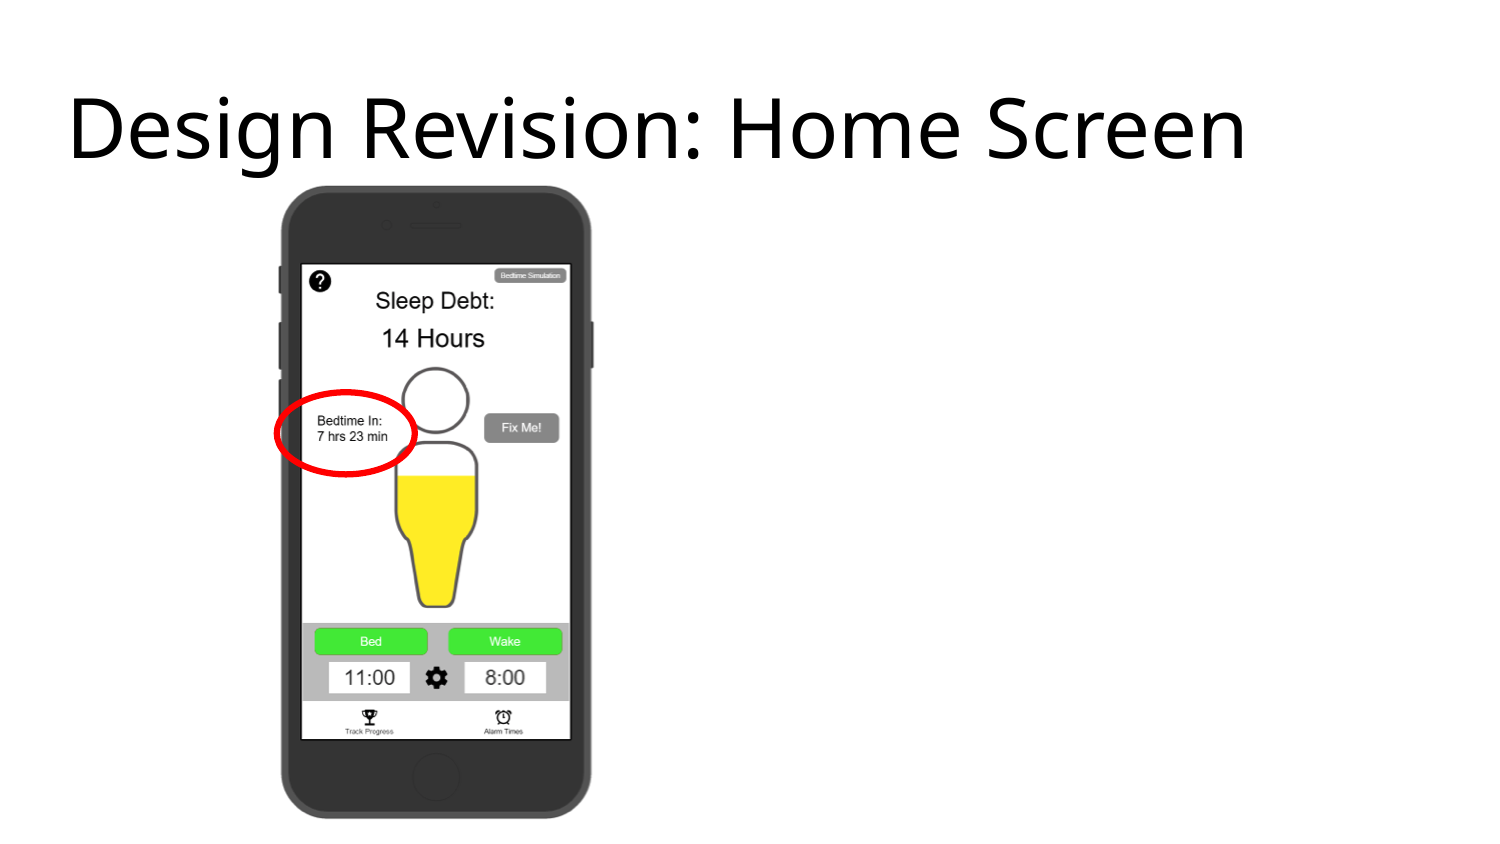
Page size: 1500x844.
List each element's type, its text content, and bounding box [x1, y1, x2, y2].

picture [266, 178, 602, 822]
title Design Revision: Home Screen [51, 60, 1449, 155]
